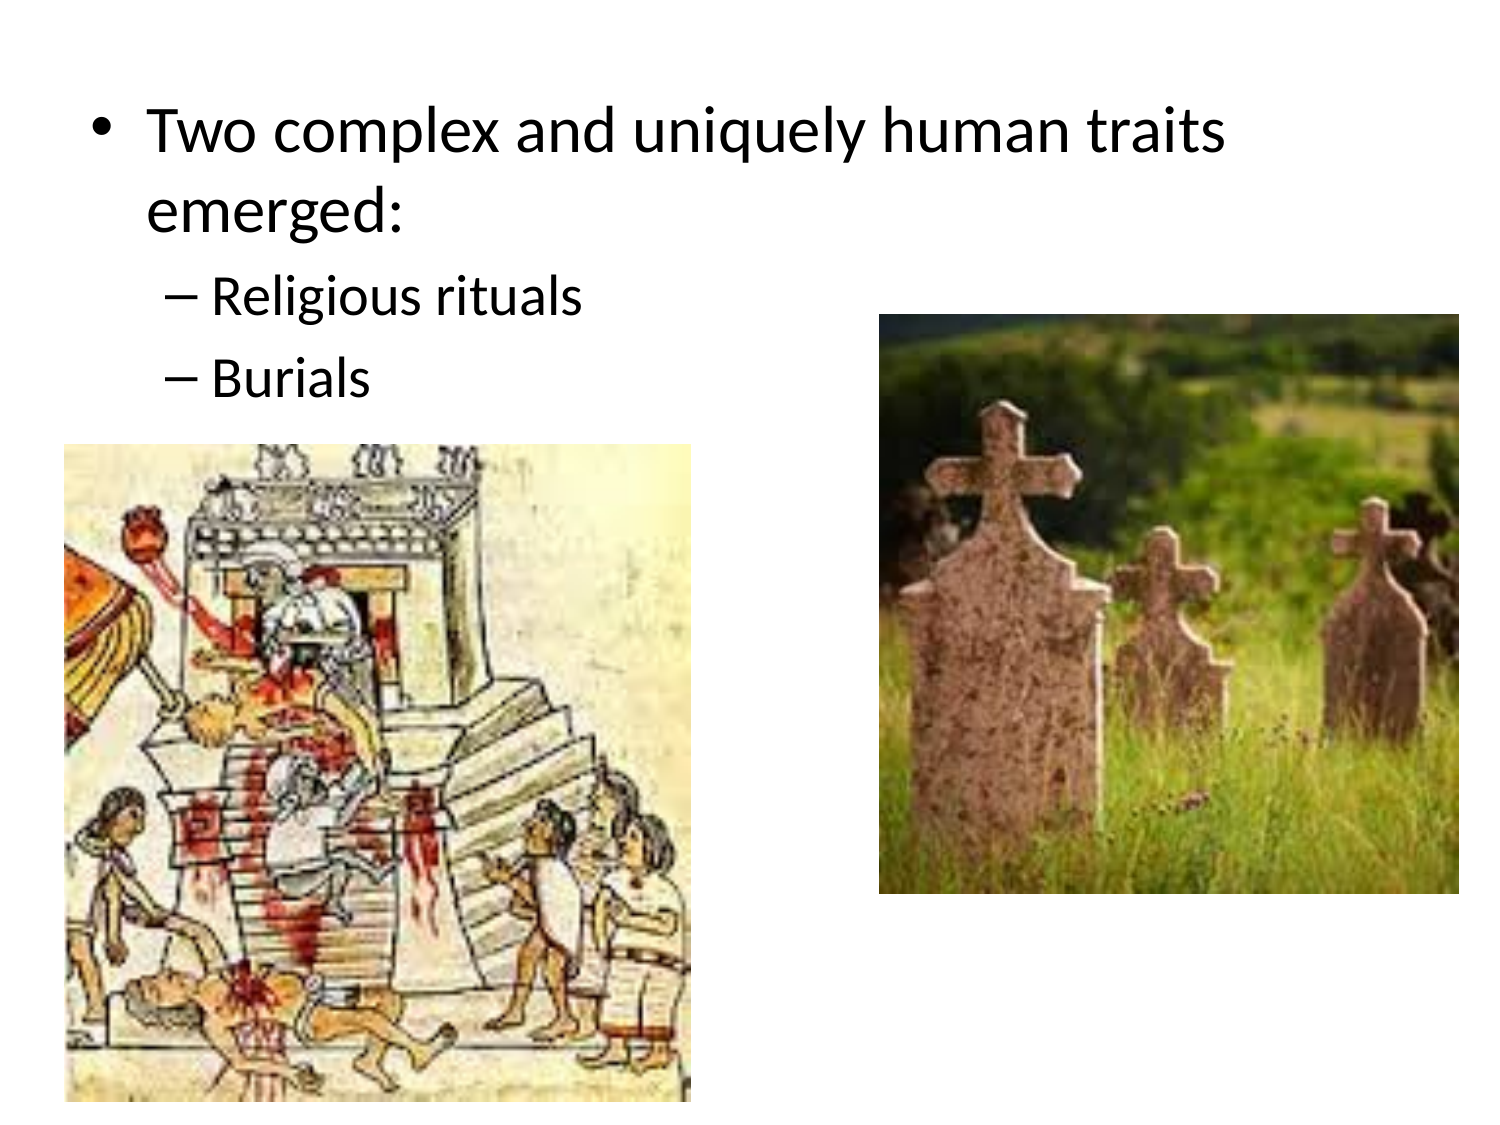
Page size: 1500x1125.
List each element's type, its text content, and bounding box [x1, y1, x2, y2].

picture [64, 444, 692, 1102]
list Two complex and uniquely human traits emerged: Religious rituals Burials [75, 78, 1425, 468]
picture [879, 314, 1459, 894]
